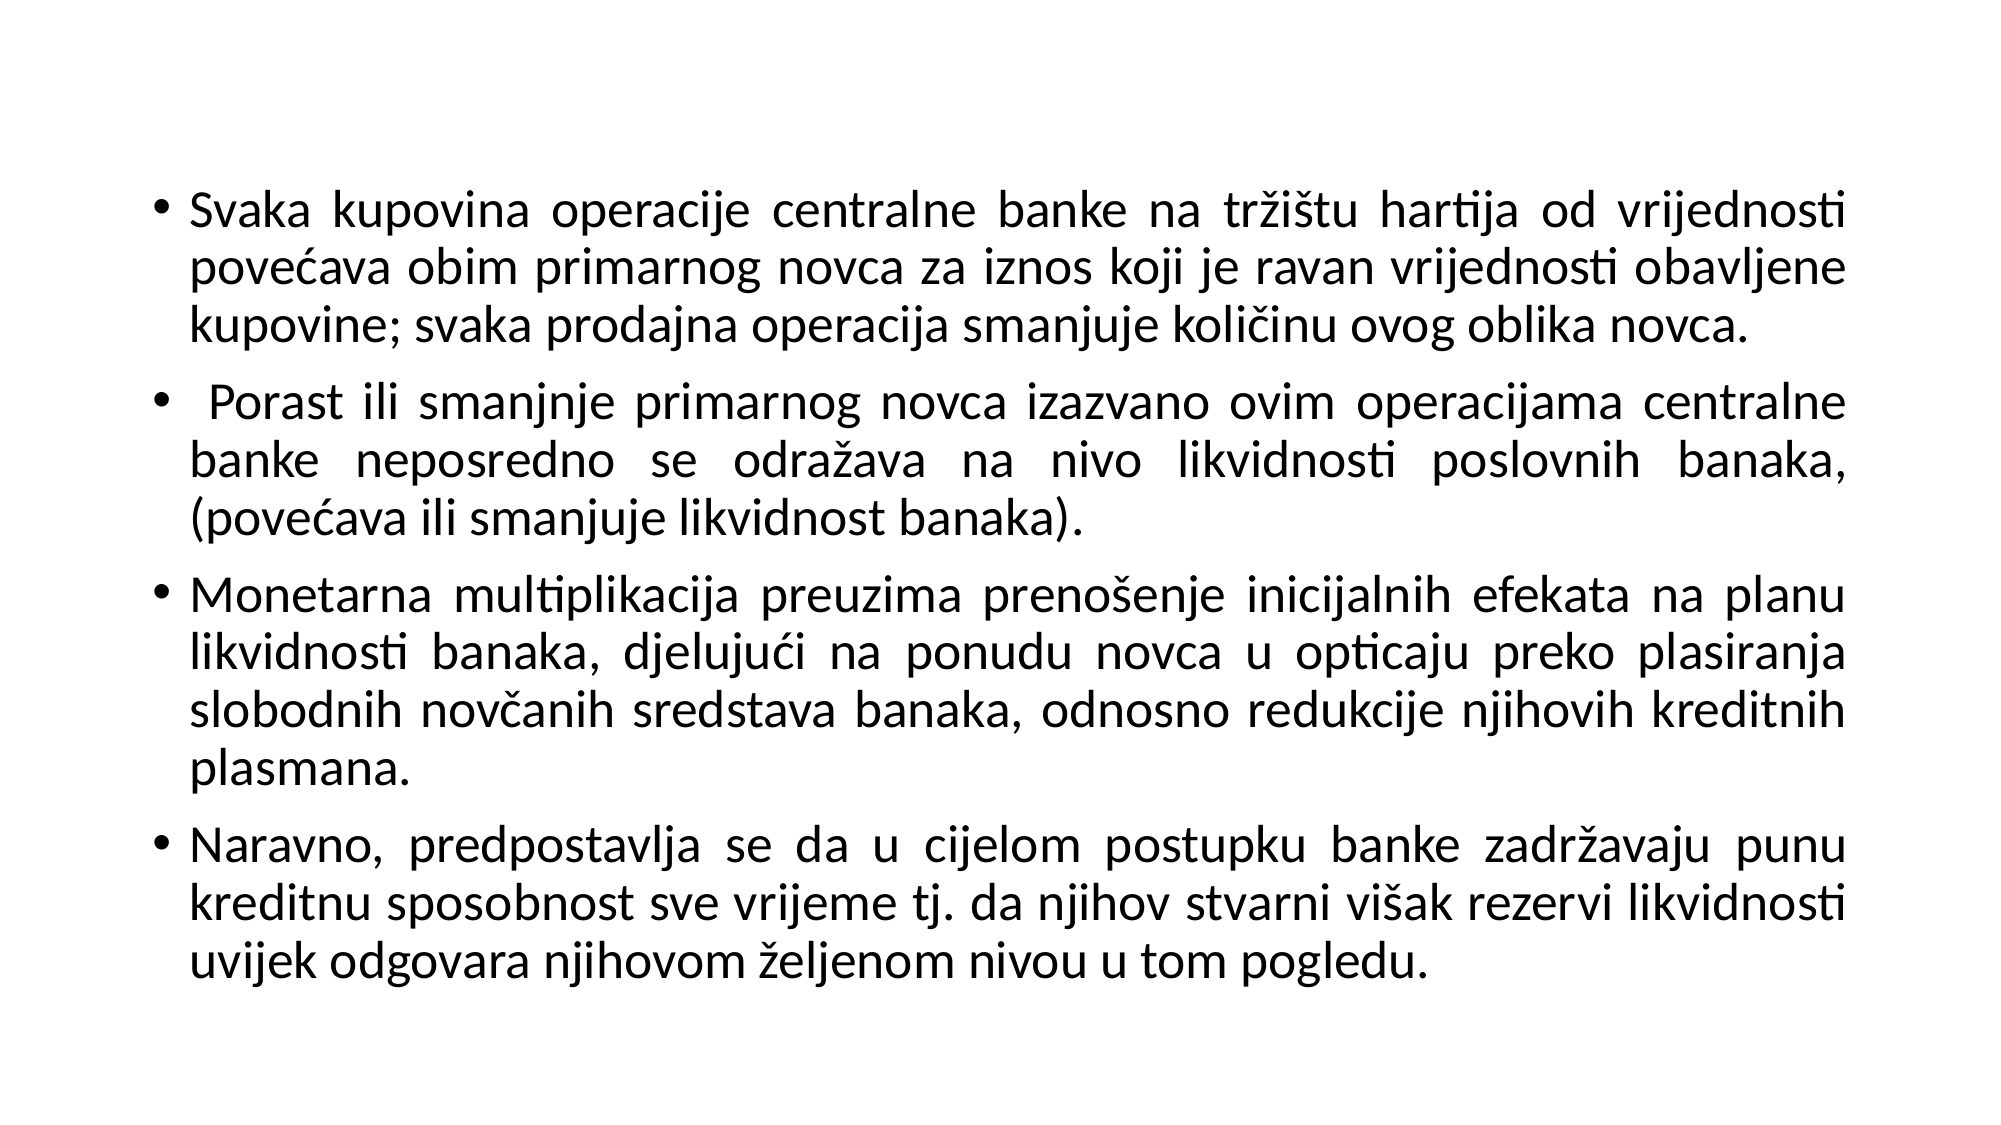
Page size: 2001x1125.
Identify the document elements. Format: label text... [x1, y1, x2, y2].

list Svaka kupovina operacije centralne banke na tržištu hartija od vrijednosti povećava obim primarnog novca za iznos koji je ravan vrijednosti obavljene kupovine; svaka prodajna operacija smanjuje količinu ovog oblika novca. Porast ili smanjnje primarnog novca izazvano ovim operacijama centralne banke neposredno se odražava na nivo likvidnosti poslovnih banaka, (povećava ili smanjuje likvidnost banaka). Monetarna multiplikacija preuzima prenošenje inicijalnih efekata na planu likvidnosti banaka, djelujući na ponudu novca u opticaju preko plasiranja slobodnih novčanih sredstava banaka, odnosno redukcije njihovih kreditnih plasmana. Naravno, predpostavlja se da u cijelom postupku banke zadržavaju punu kreditnu sposobnost sve vrijeme tj. da njihov stvarni višak rezervi likvidnosti uvijek odgovara njihovom željenom nivou u tom pogledu. [137, 173, 1863, 1014]
